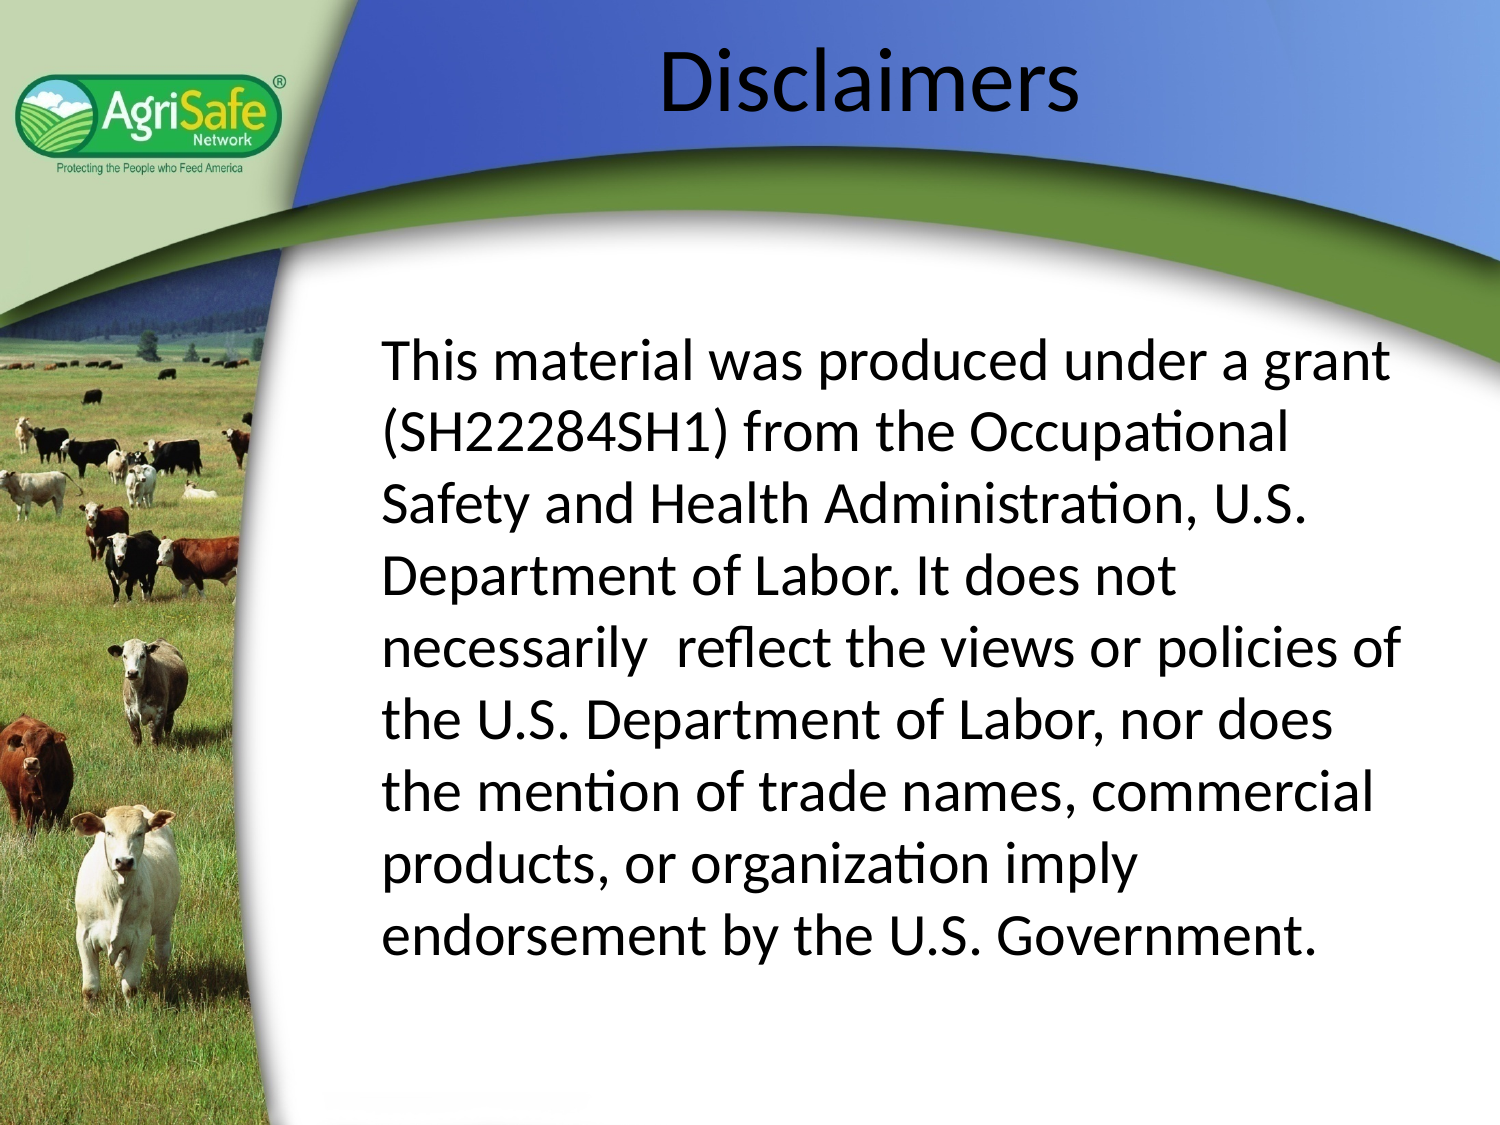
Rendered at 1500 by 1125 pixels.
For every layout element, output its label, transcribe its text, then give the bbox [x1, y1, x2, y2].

list This material was produced under a grant (SH22284SH1) from the Occupational Safety and Health Administration, U.S. Department of Labor. It does not necessarily reflect the views or policies of the U.S. Department of Labor, nor does the mention of trade names, commercial products, or organization imply endorsement by the U.S. Government. [312, 312, 1426, 1031]
picture [0, 0, 1500, 1125]
title Disclaimers [112, 0, 1463, 151]
